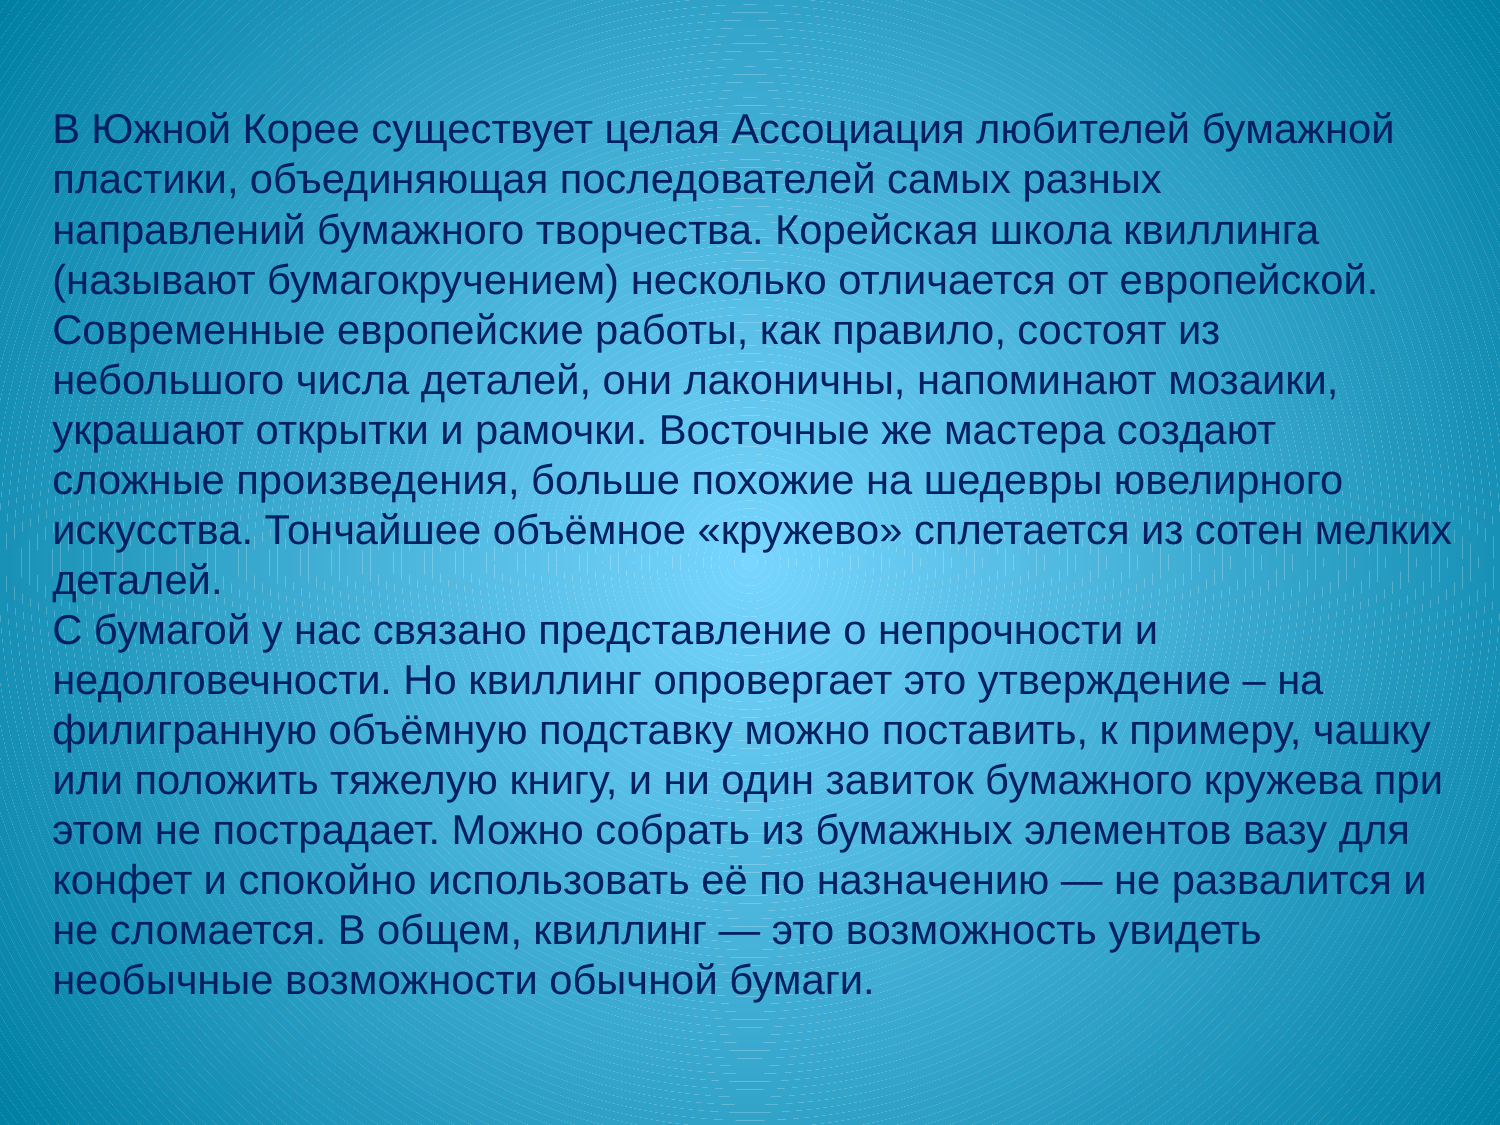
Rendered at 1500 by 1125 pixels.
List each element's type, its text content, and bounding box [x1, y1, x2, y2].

text_box В Южной Корее существует целая Ассоциация любителей бумажной пластики, объединяющая последователей самых разных направлений бумажного творчества. Корейская школа квиллинга (называют бумагокручением) несколько отличается от европейской. Современные европейские работы, как правило, состоят из небольшого числа деталей, они лаконичны, напоминают мозаики, украшают открытки и рамочки. Восточные же мастера создают сложные произведения, больше похожие на шедевры ювелирного искусства. Тончайшее объёмное «кружево» сплетается из сотен мелких деталей. С бумагой у нас связано представление о непрочности и недолговечности. Но квиллинг опровергает это утверждение – на филигранную объёмную подставку можно поставить, к примеру, чашку или положить тяжелую книгу, и ни один завиток бумажного кружева при этом не пострадает. Можно собрать из бумажных элементов вазу для конфет и спокойно использовать её по назначению — не развалится и не сломается. В общем, квиллинг — это возможность увидеть необычные возможности обычной бумаги. [37, 49, 1475, 1125]
